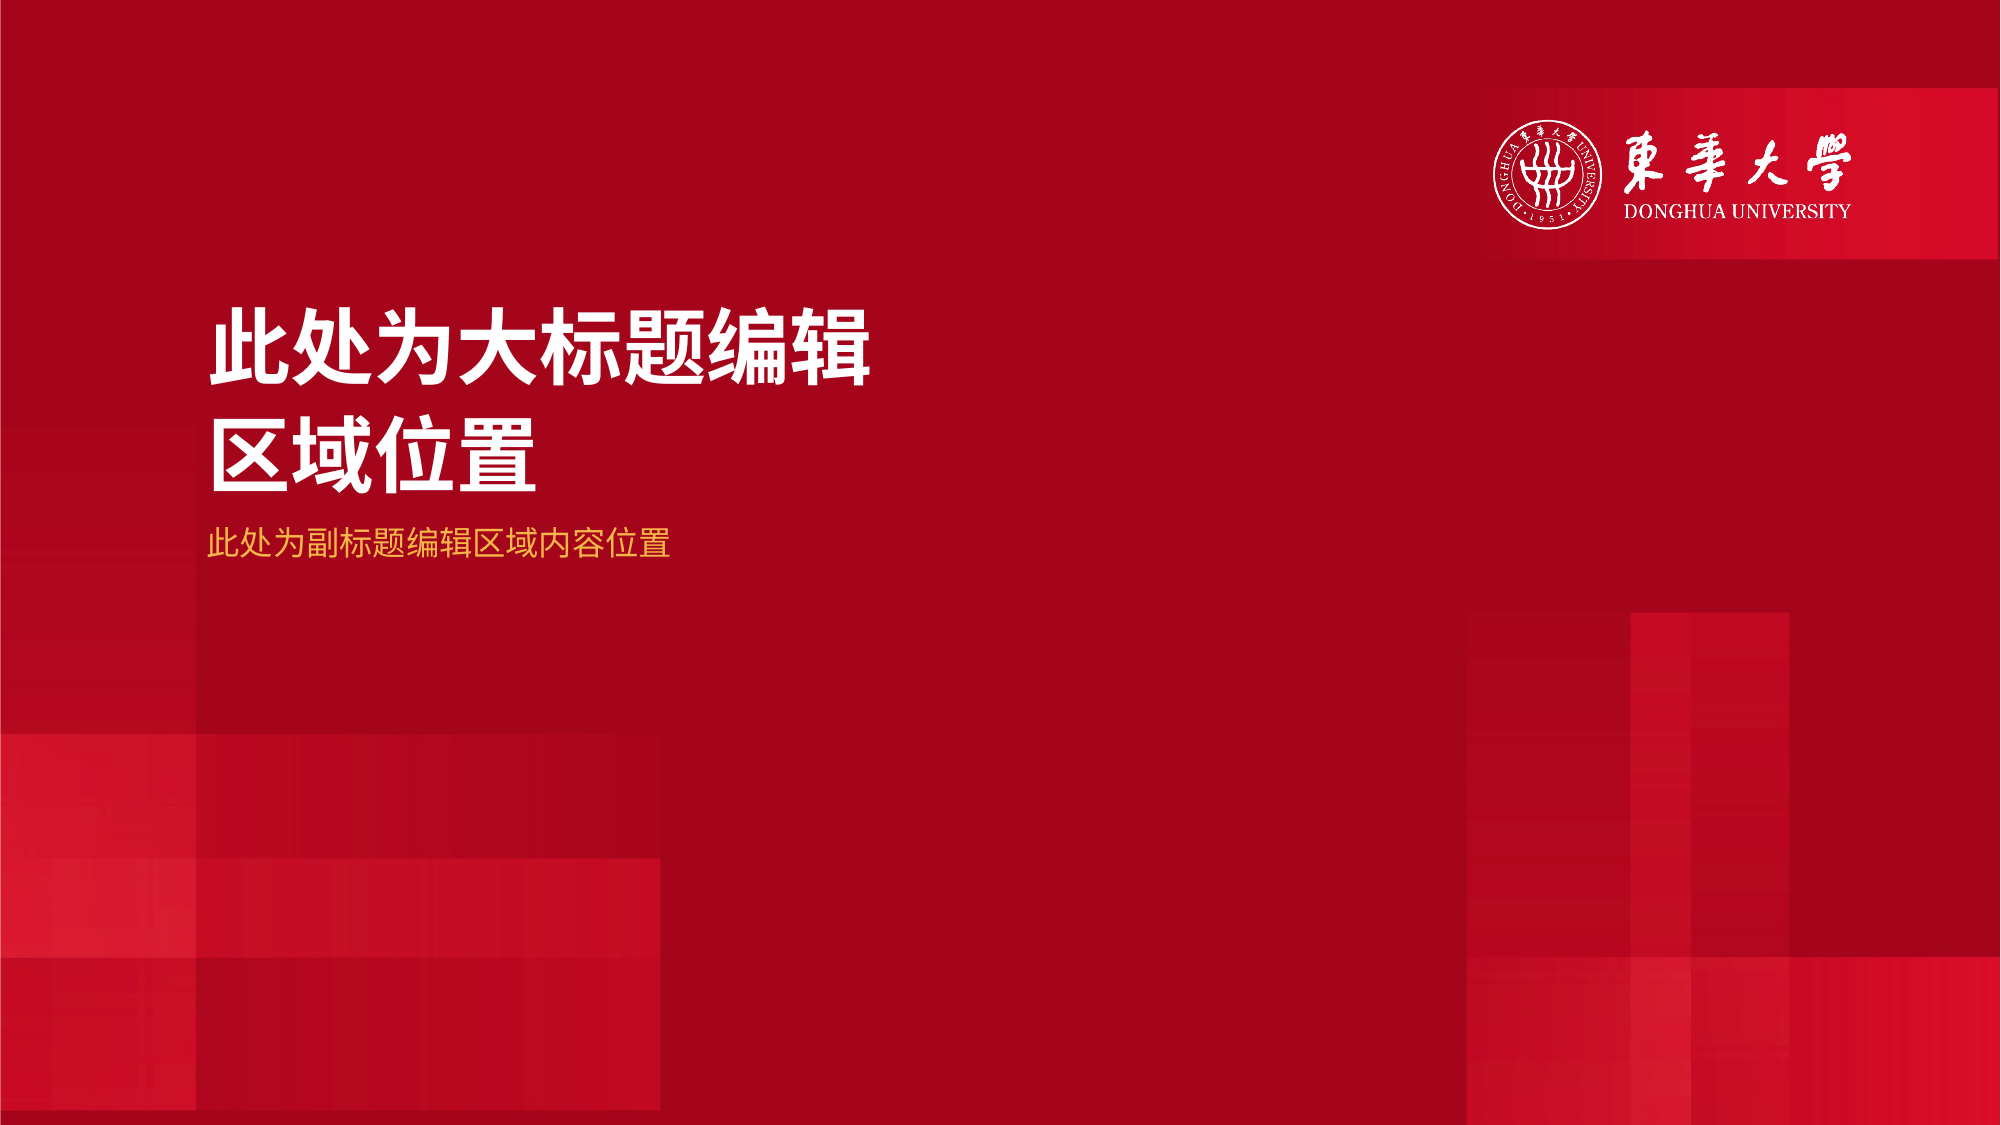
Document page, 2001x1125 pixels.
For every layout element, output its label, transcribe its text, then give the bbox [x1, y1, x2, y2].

list 此处为大标题编辑区域位置 [191, 279, 964, 509]
text_box 此处为副标题编辑区域内容位置 [191, 514, 964, 569]
picture [0, 0, 2001, 1125]
